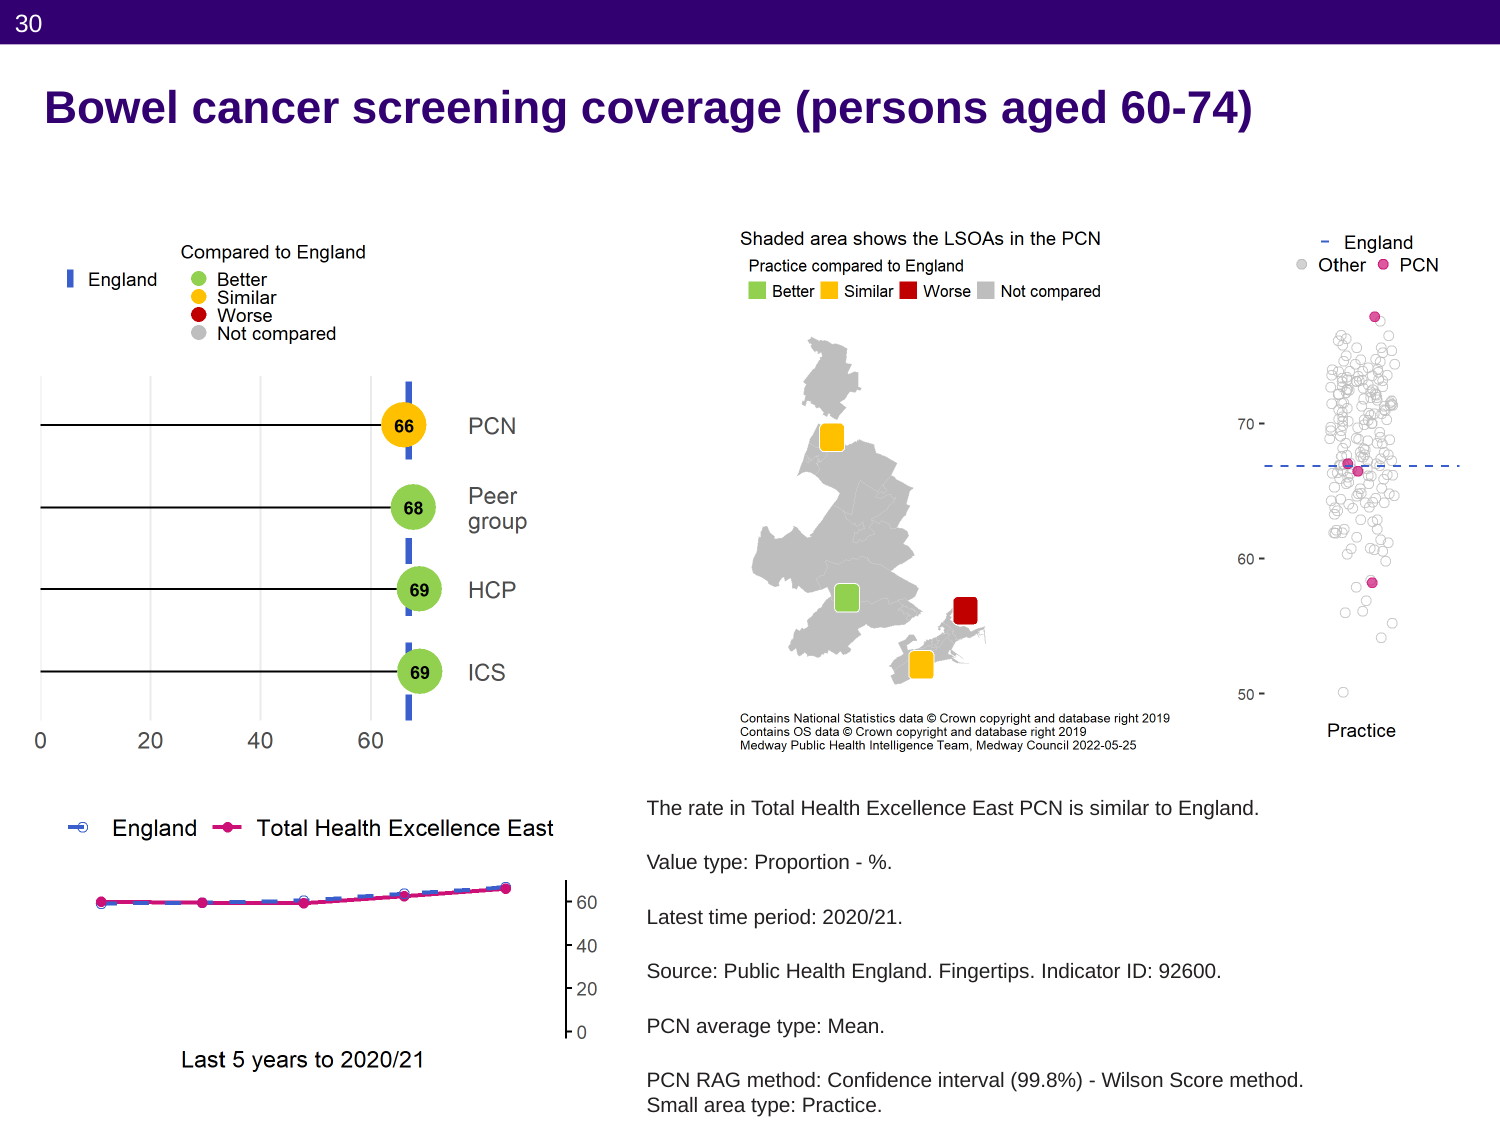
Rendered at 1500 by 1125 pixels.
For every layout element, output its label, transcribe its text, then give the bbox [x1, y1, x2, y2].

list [29, 219, 539, 764]
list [560, 219, 1176, 752]
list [1202, 219, 1471, 752]
list 30 [0, 0, 95, 95]
list The rate in Total Health Excellence East PCN is similar to England. Value type: Proportion - %. Latest time period: 2020/21. Source: Public Health England. Fingertips. Indicator ID: 92600. PCN average type: Mean. PCN RAG method: Confidence interval (99.8%) - Wilson Score method. Small area type: Practice. [631, 786, 1483, 1106]
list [29, 786, 609, 1083]
title Bowel cancer screening coverage (persons aged 60-74) [29, 70, 1471, 138]
